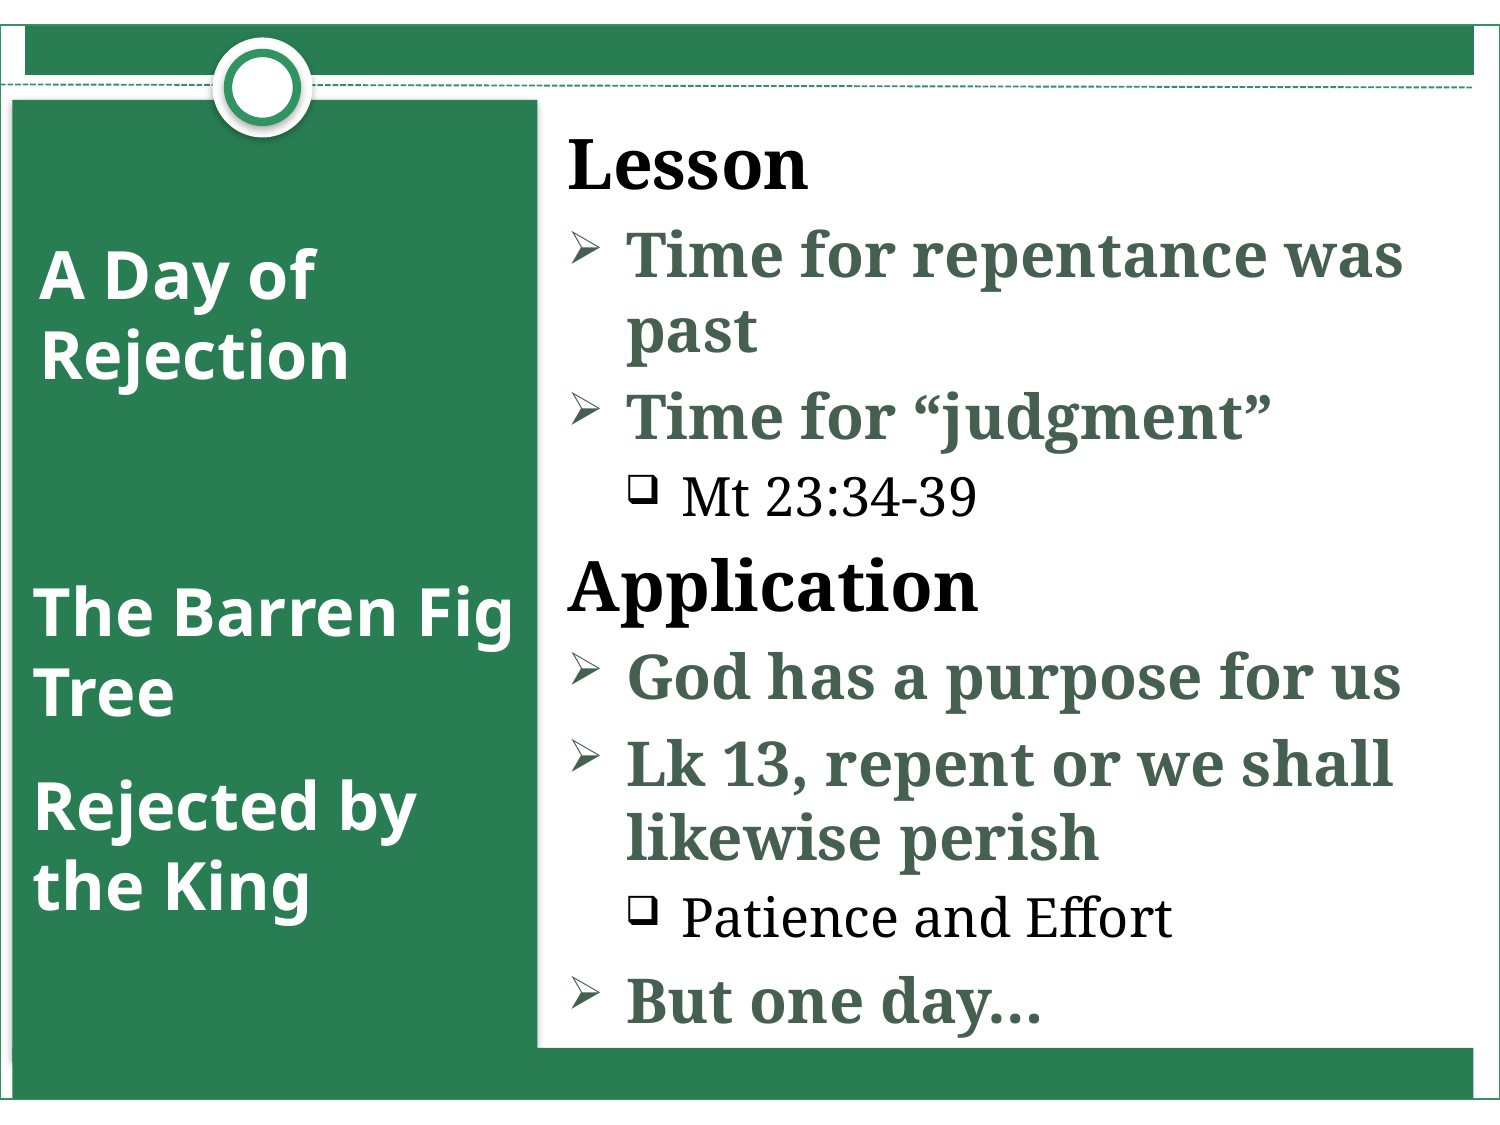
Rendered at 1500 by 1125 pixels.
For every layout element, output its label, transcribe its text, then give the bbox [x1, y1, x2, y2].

list Lesson Time for repentance was past Time for “judgment” Mt 23:34-39 Application God has a purpose for us Lk 13, repent or we shall likewise perish Patience and Effort But one day… [552, 112, 1500, 1047]
title A Day of Rejection [24, 149, 525, 475]
list The Barren Fig Tree Rejected by the King [18, 562, 538, 1005]
